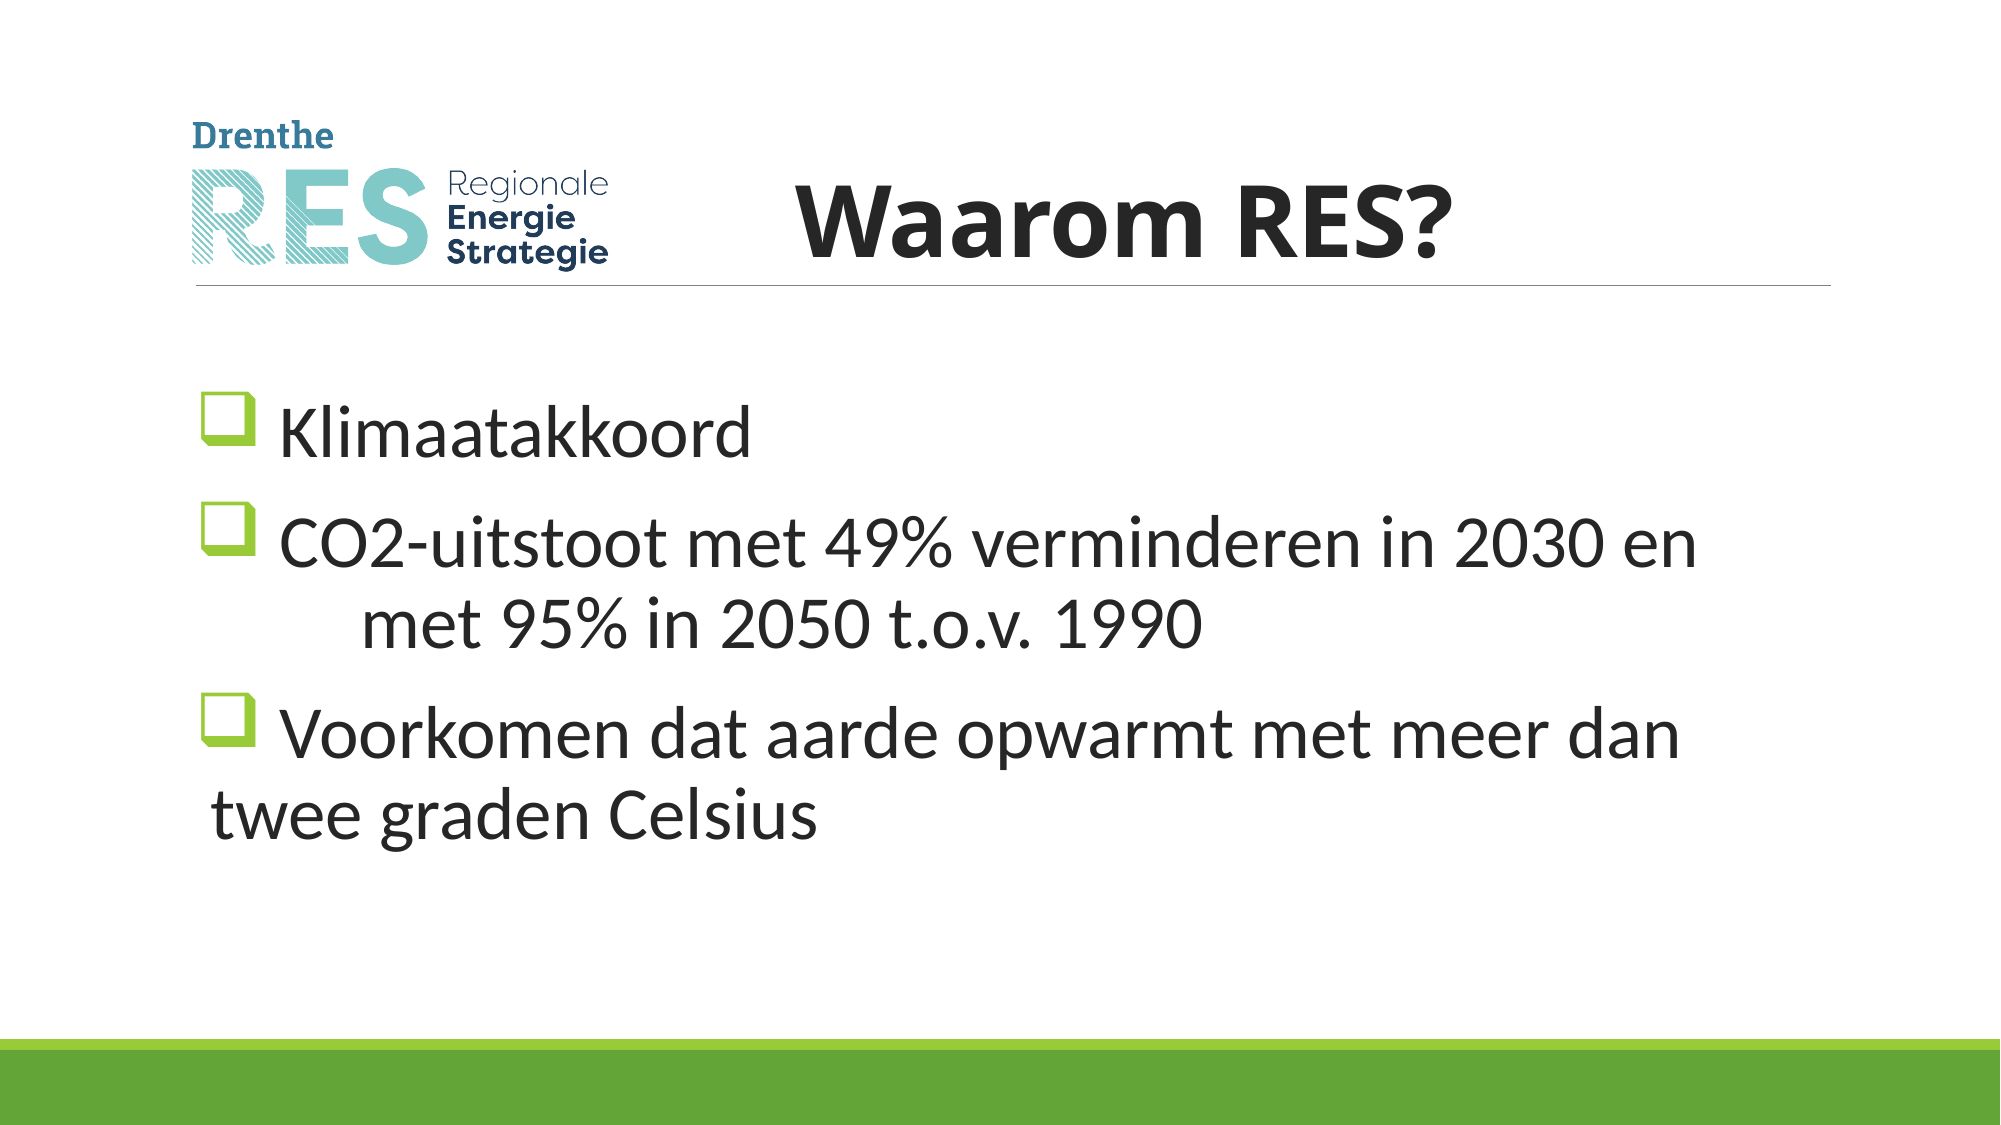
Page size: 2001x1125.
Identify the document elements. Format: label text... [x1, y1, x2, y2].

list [169, 107, 633, 286]
title Waarom RES? [180, 47, 1830, 285]
list Klimaatakkoord CO2-uitstoot met 49% verminderen in 2030 en met 95% in 2050 t.o.v. 1990 Voorkomen dat aarde opwarmt met meer dan twee graden Celsius [195, 325, 1830, 1017]
